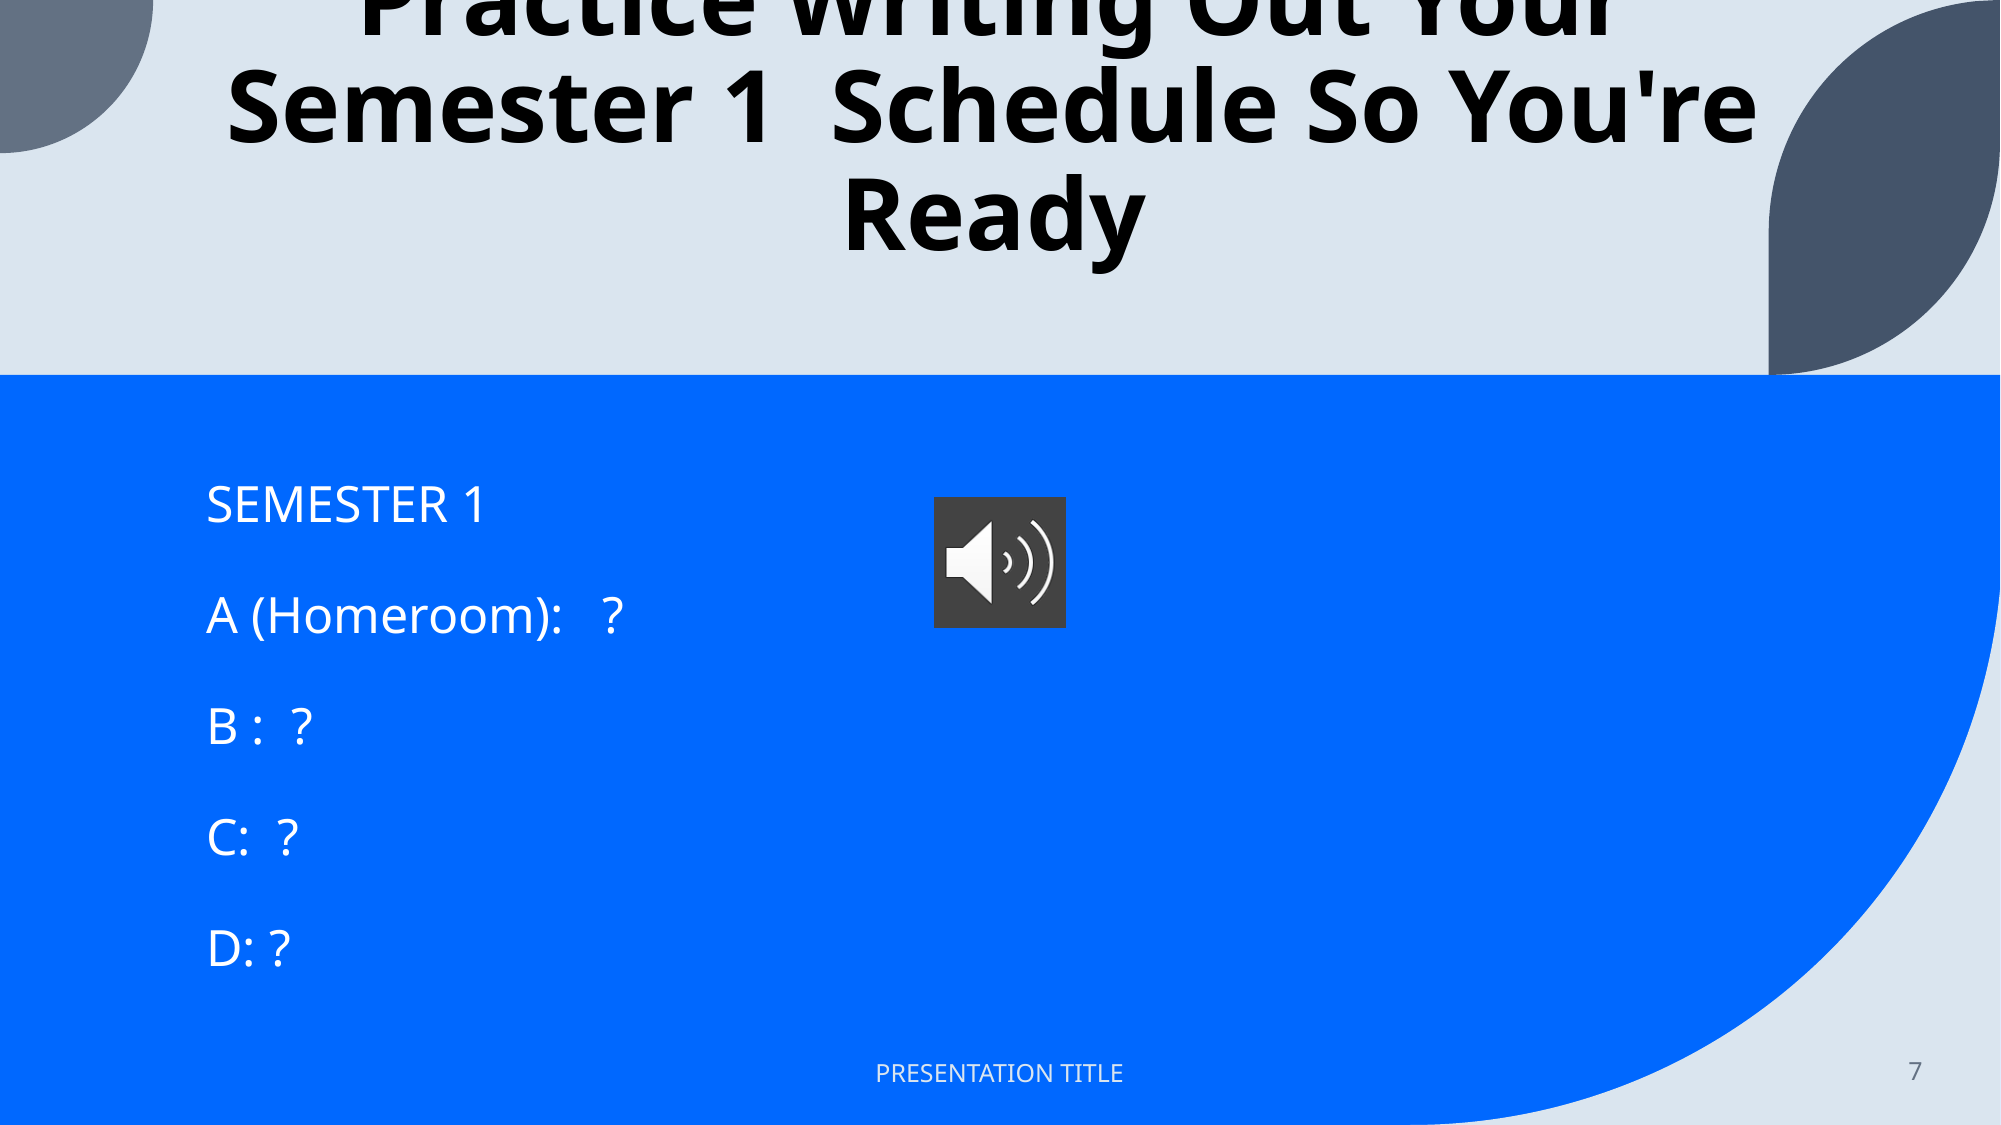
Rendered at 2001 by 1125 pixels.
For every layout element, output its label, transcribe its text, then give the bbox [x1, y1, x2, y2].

footer PRESENTATION TITLE [662, 1042, 1338, 1103]
list SEMESTER 1 A (Homeroom): ? B : ? C: ? D: ? [191, 435, 1796, 999]
picture [933, 495, 1067, 630]
title Practice Writing Out Your Semester 1 Schedule So You're Ready [191, 62, 1796, 280]
slide_number 7 [1674, 1042, 1938, 1103]
